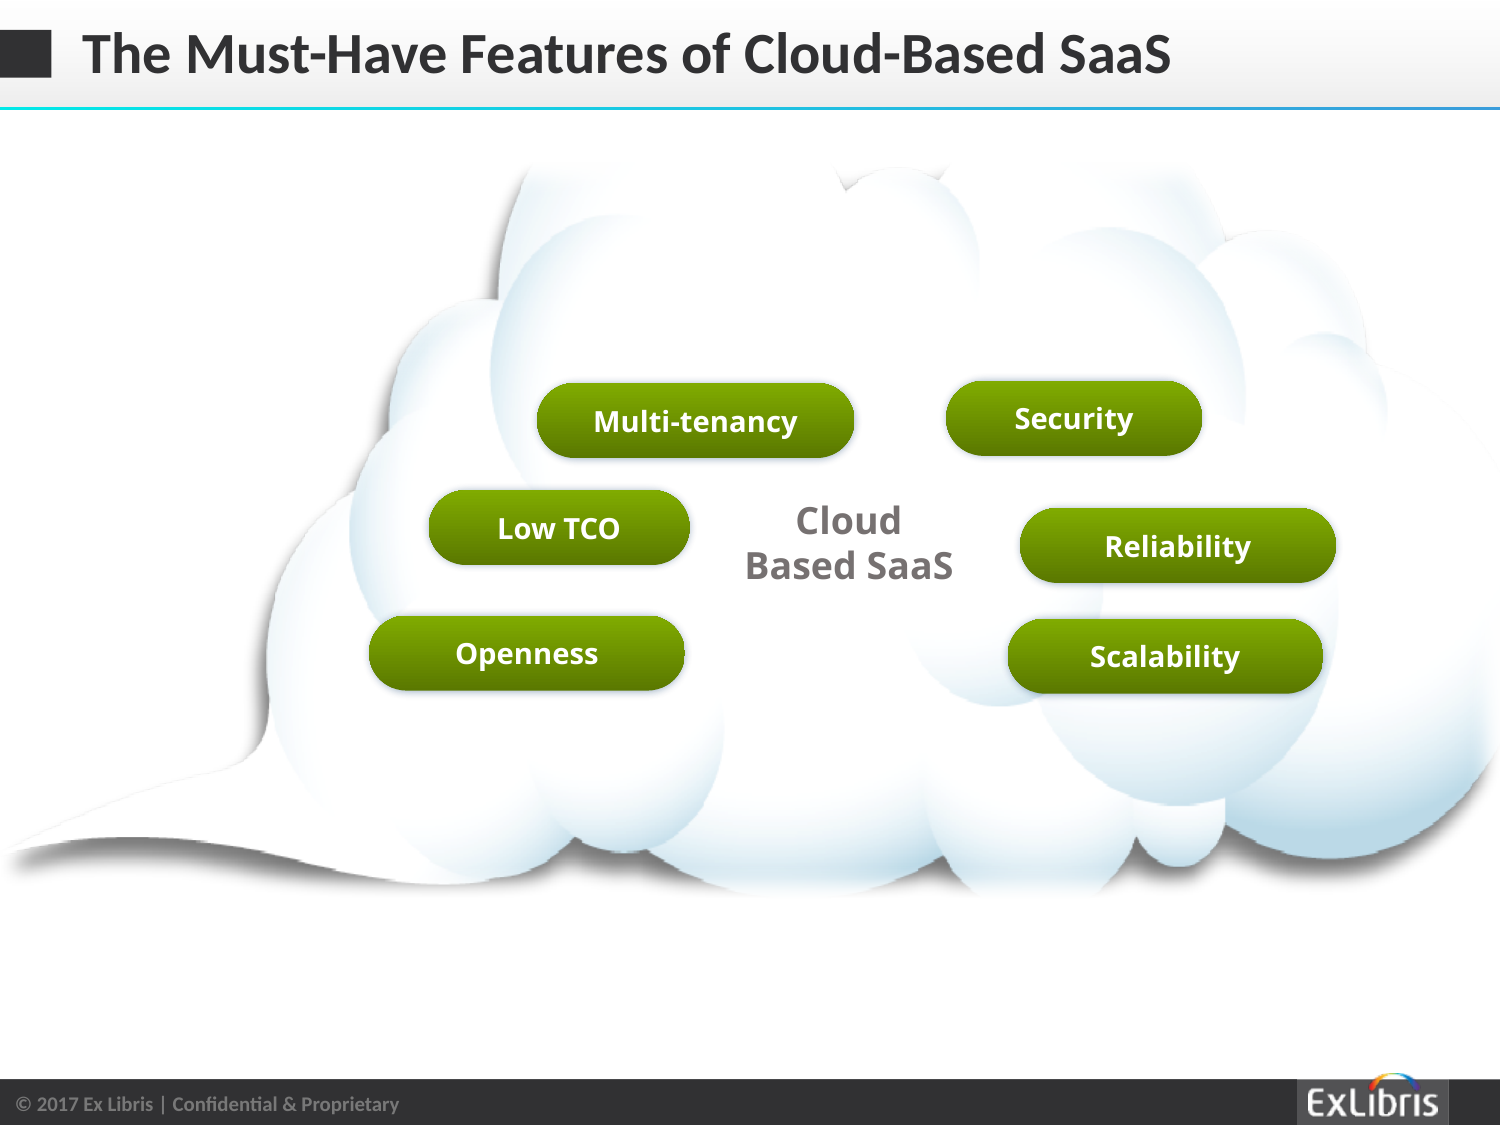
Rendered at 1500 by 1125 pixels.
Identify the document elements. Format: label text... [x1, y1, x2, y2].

title The Must-Have Features of Cloud-Based SaaS [67, 3, 1427, 107]
picture [1308, 1073, 1438, 1122]
picture [0, 162, 1500, 900]
